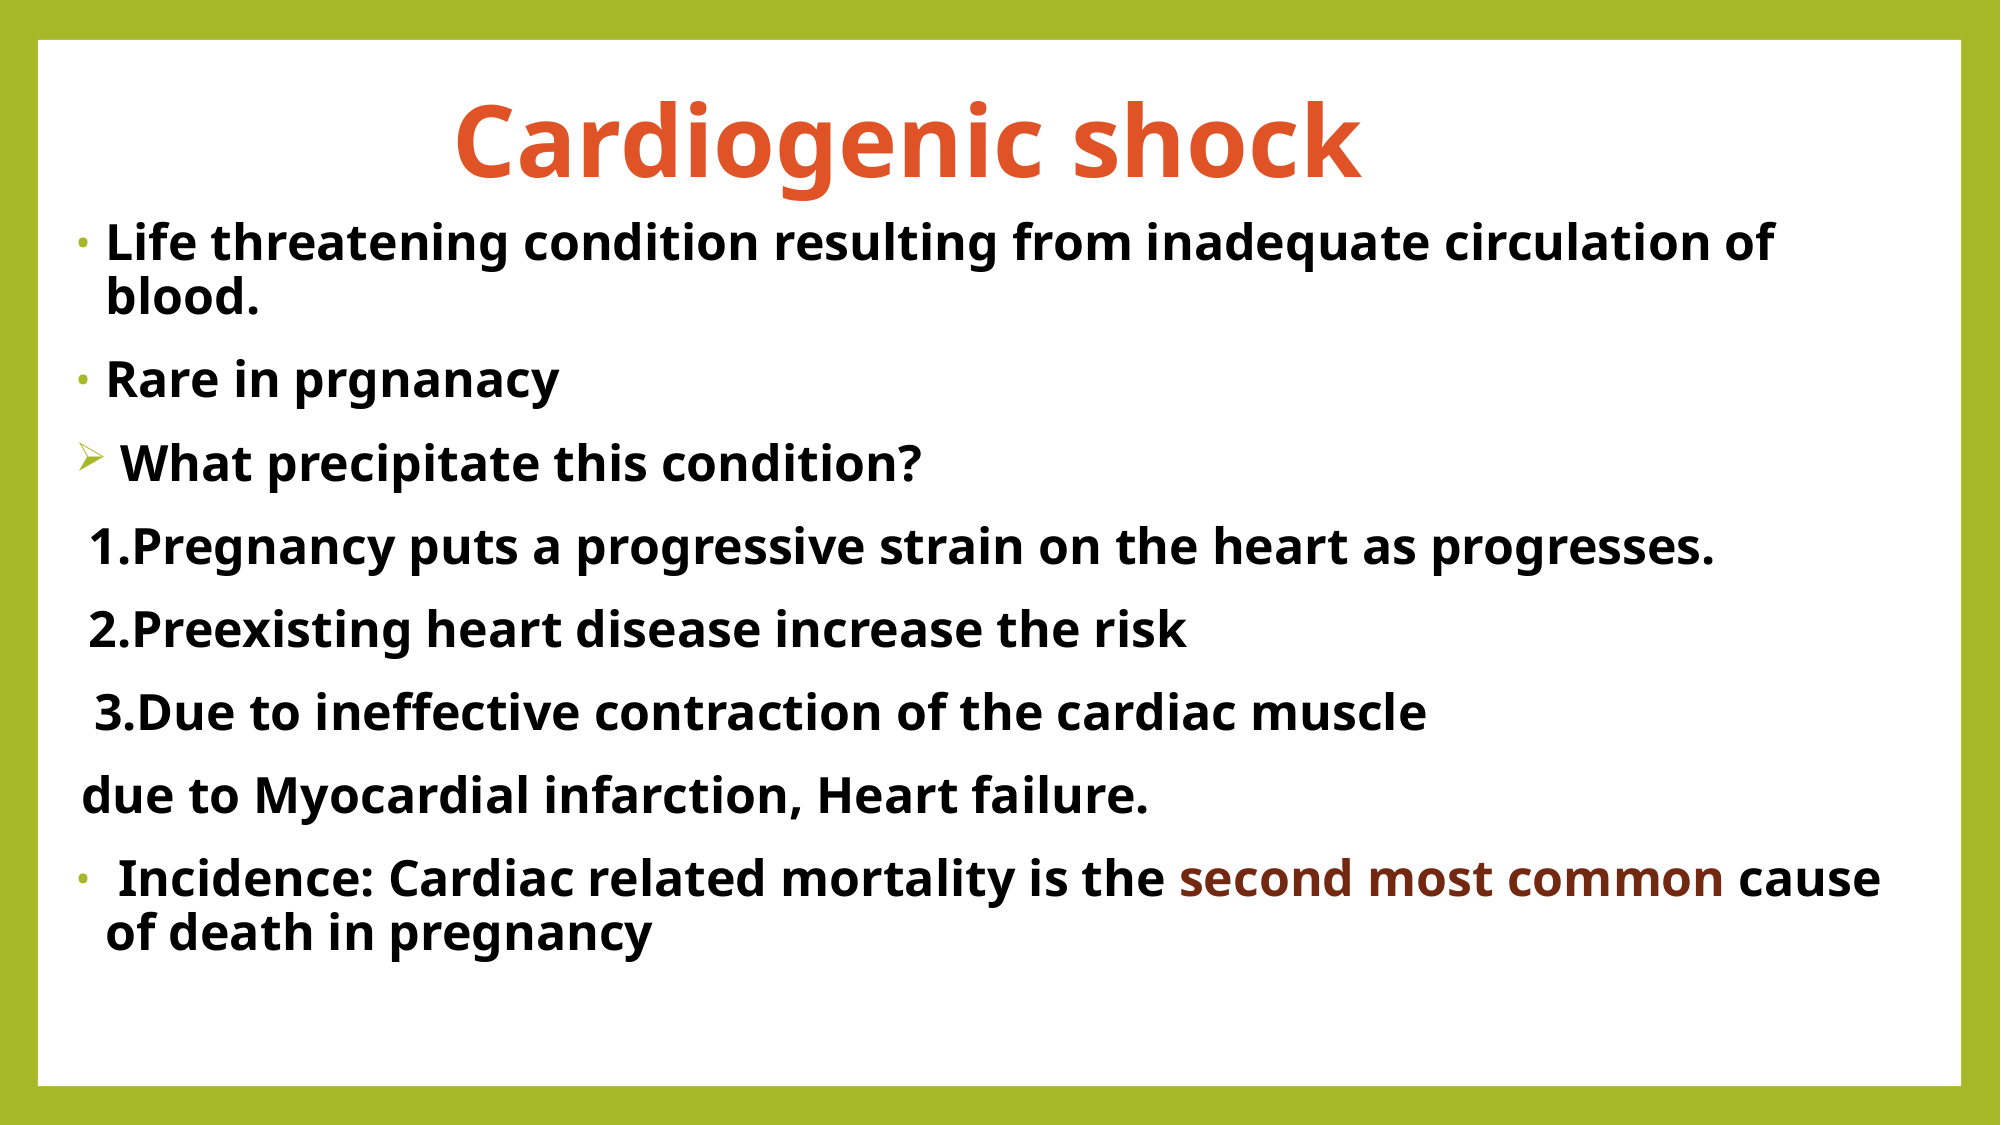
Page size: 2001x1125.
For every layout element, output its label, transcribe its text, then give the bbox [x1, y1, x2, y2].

title Cardiogenic shock [97, 33, 1718, 210]
list Life threatening condition resulting from inadequate circulation of blood. Rare in prgnanacy What precipitate this condition? 1.Pregnancy puts a progressive strain on the heart as progresses. 2.Preexisting heart disease increase the risk 3.Due to ineffective contraction of the cardiac muscle due to Myocardial infarction, Heart failure. Incidence: Cardiac related mortality is the second most common cause of death in pregnancy [53, 210, 1951, 1125]
